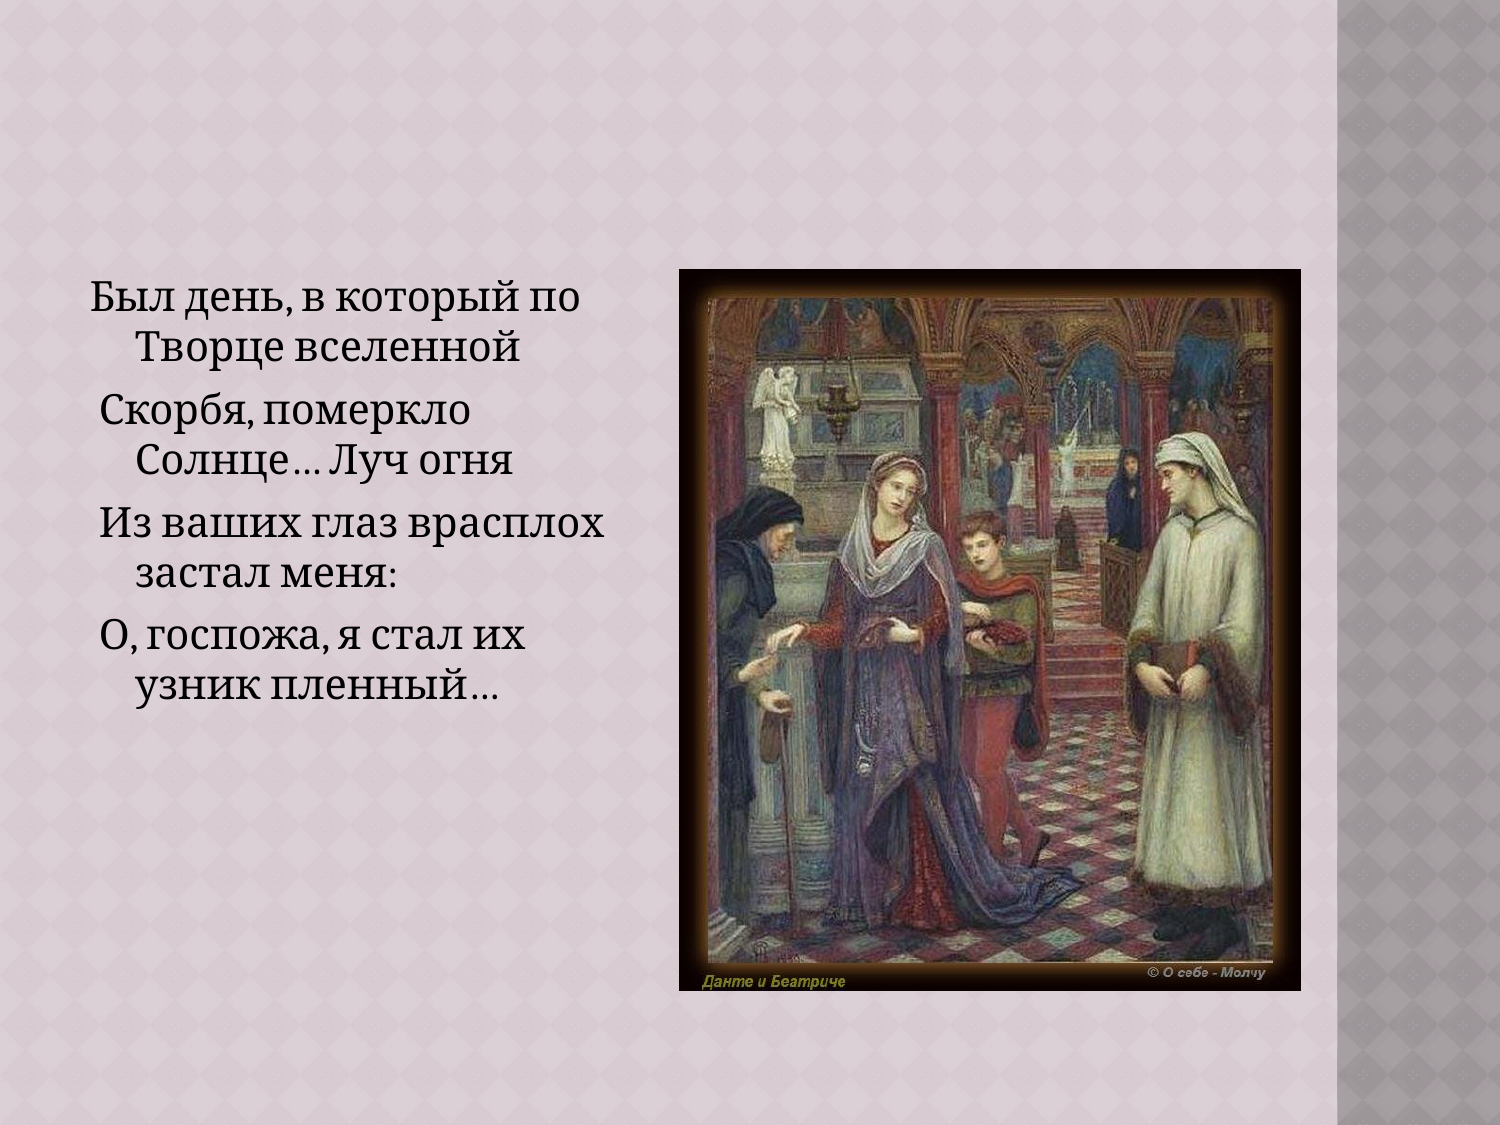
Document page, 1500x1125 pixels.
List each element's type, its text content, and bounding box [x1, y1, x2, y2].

list Был день, в который по Творце вселенной Скорбя, померкло Солнце… Луч огня Из ваших глаз врасплох застал меня: О, госпожа, я стал их узник пленный… [75, 262, 653, 1005]
picture [679, 269, 1302, 991]
